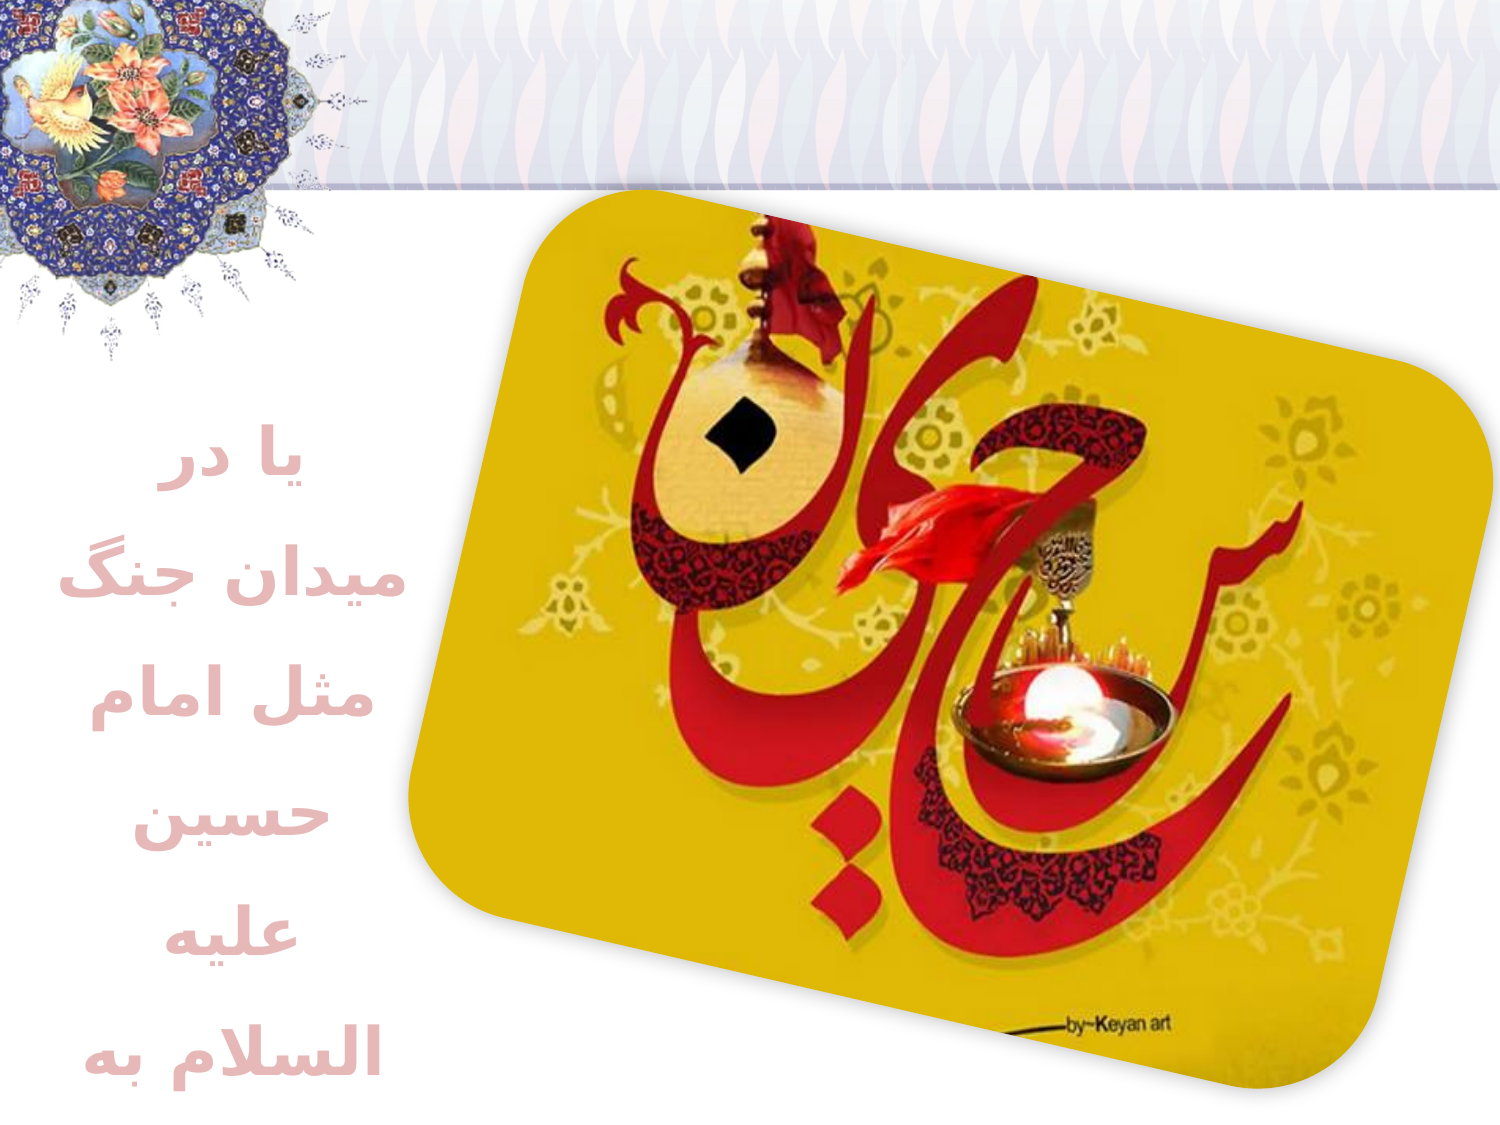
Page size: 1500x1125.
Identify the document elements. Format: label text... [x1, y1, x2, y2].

text_box یا در میدان جنگ مثل امام حسین علیه السلام به شهادت رسیدند [41, 361, 426, 1125]
picture [0, 0, 1500, 1125]
